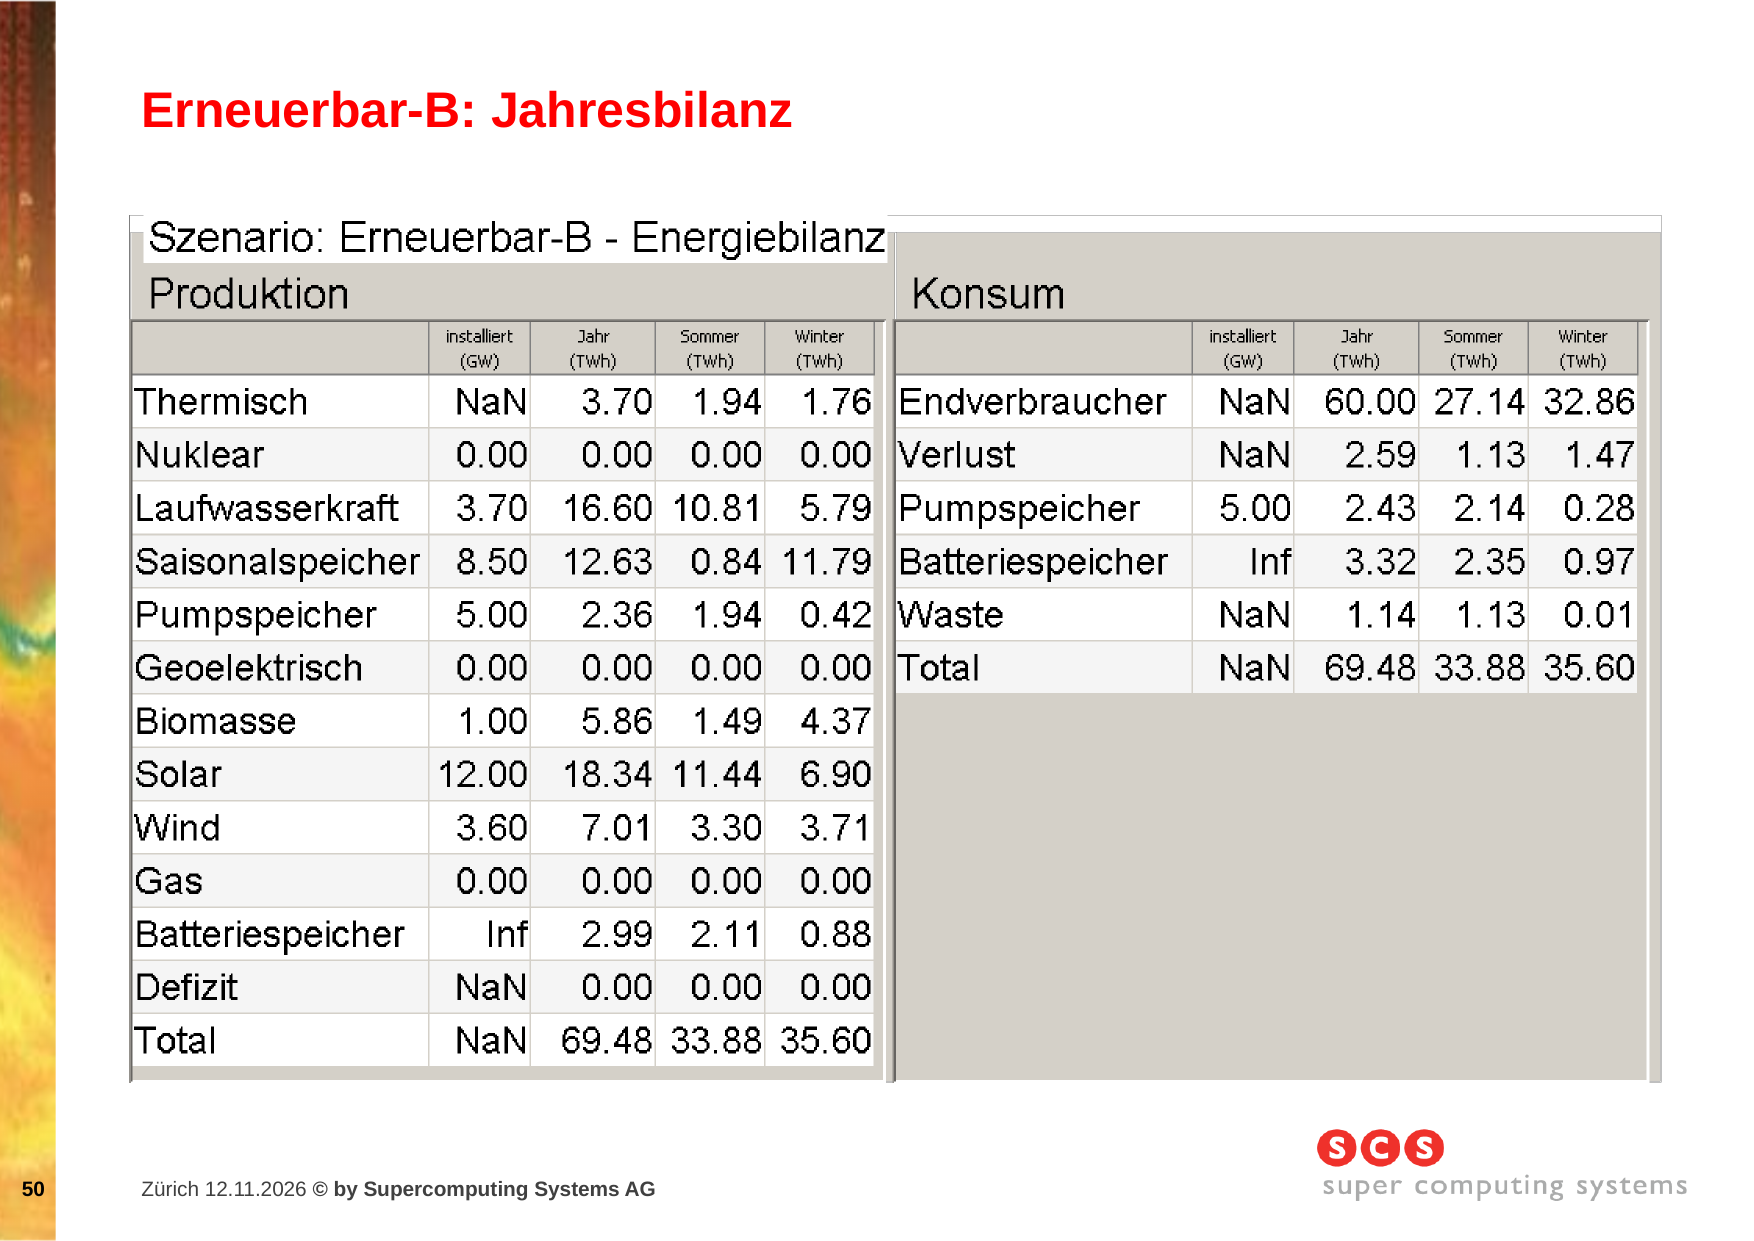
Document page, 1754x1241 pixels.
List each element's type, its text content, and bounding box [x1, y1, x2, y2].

picture [0, 2, 55, 1239]
title Erneuerbar-B: Jahresbilanz [123, 68, 1659, 219]
picture [1304, 1115, 1706, 1215]
picture [129, 206, 1663, 1083]
